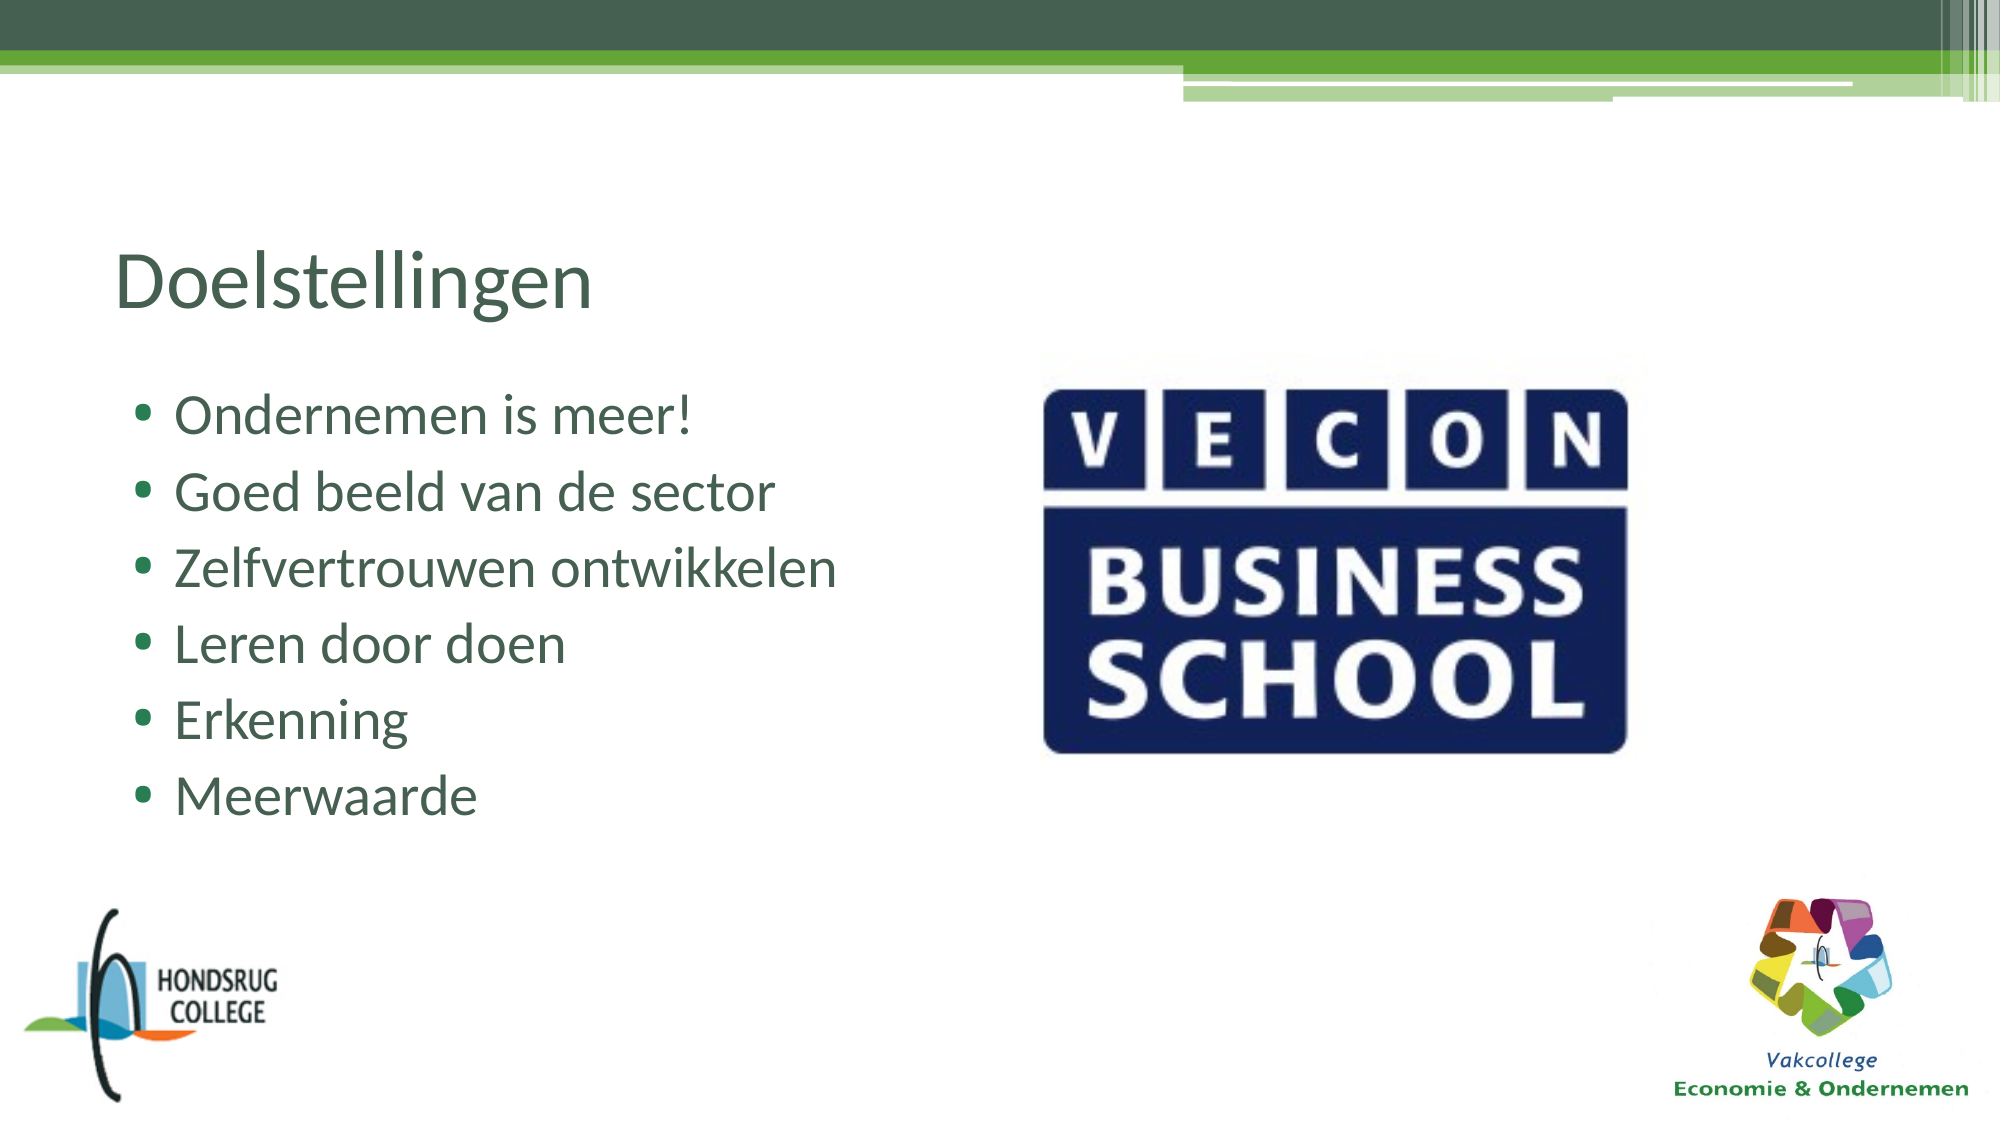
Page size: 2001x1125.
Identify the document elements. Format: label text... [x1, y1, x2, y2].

picture [1641, 874, 2000, 1125]
picture [999, 322, 1674, 805]
title Doelstellingen [99, 187, 1900, 363]
list Ondernemen is meer! Goed beeld van de sector Zelfvertrouwen ontwikkelen Leren door doen Erkenning Meerwaarde [99, 368, 1900, 1079]
picture [0, 890, 299, 1125]
